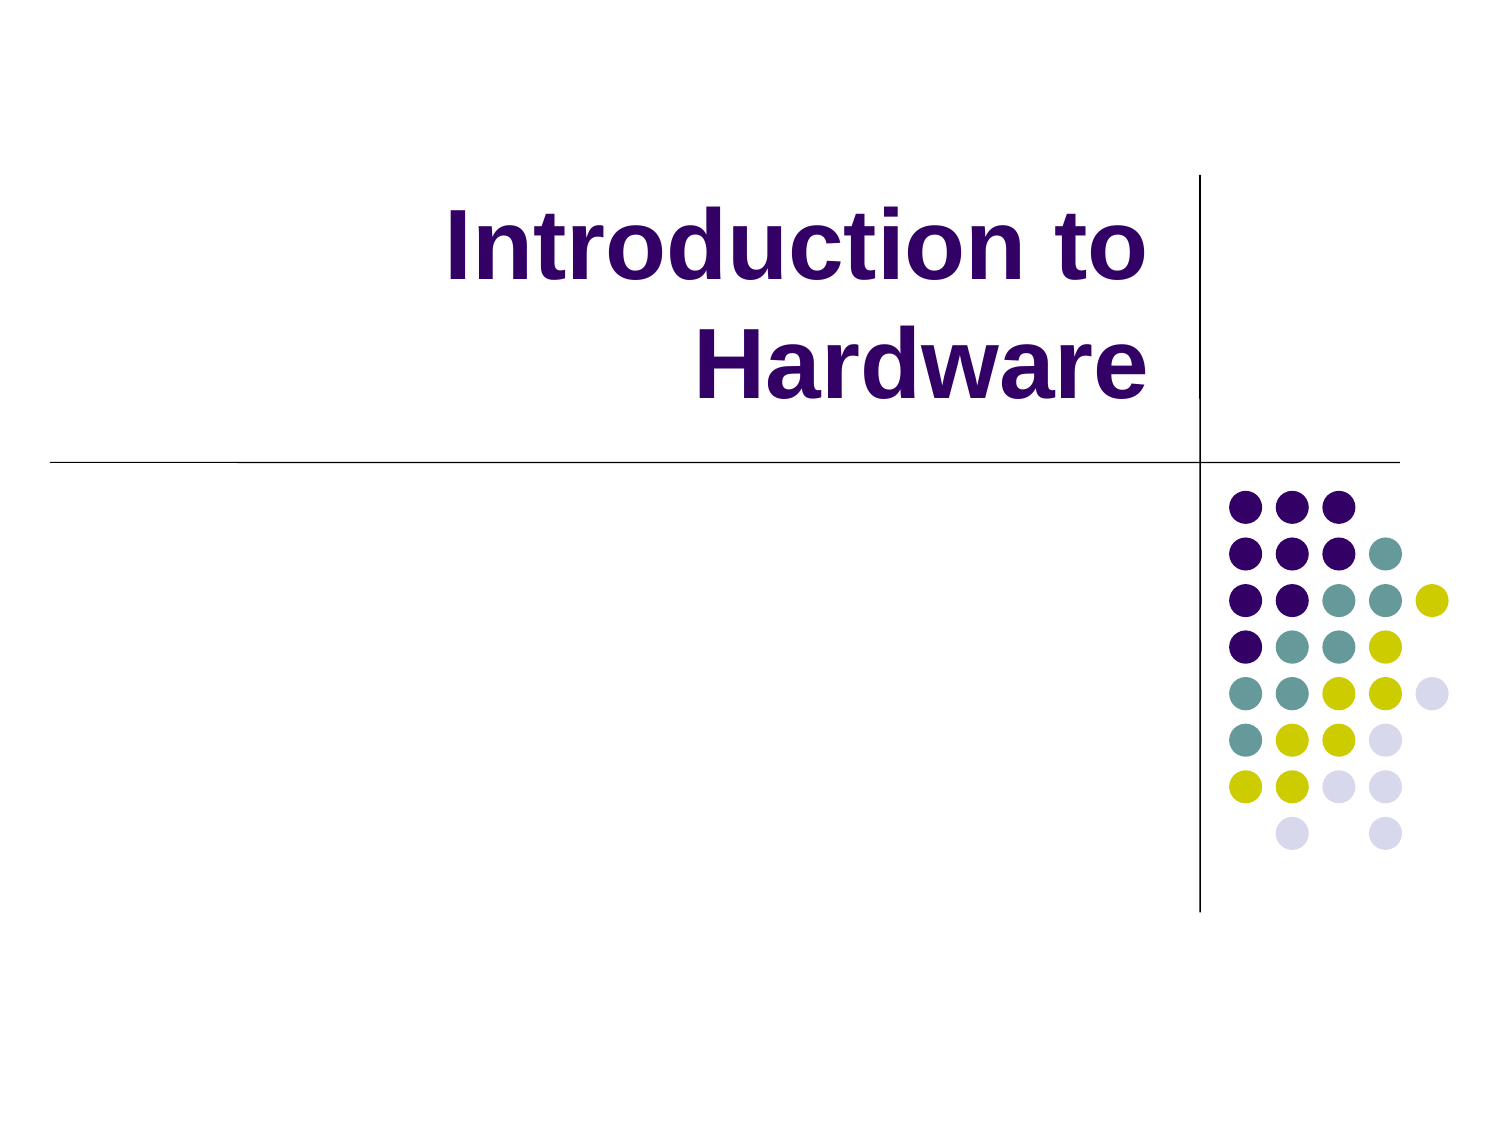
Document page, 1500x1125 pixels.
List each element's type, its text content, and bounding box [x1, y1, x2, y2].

title Introduction to Hardware [51, 76, 1165, 427]
